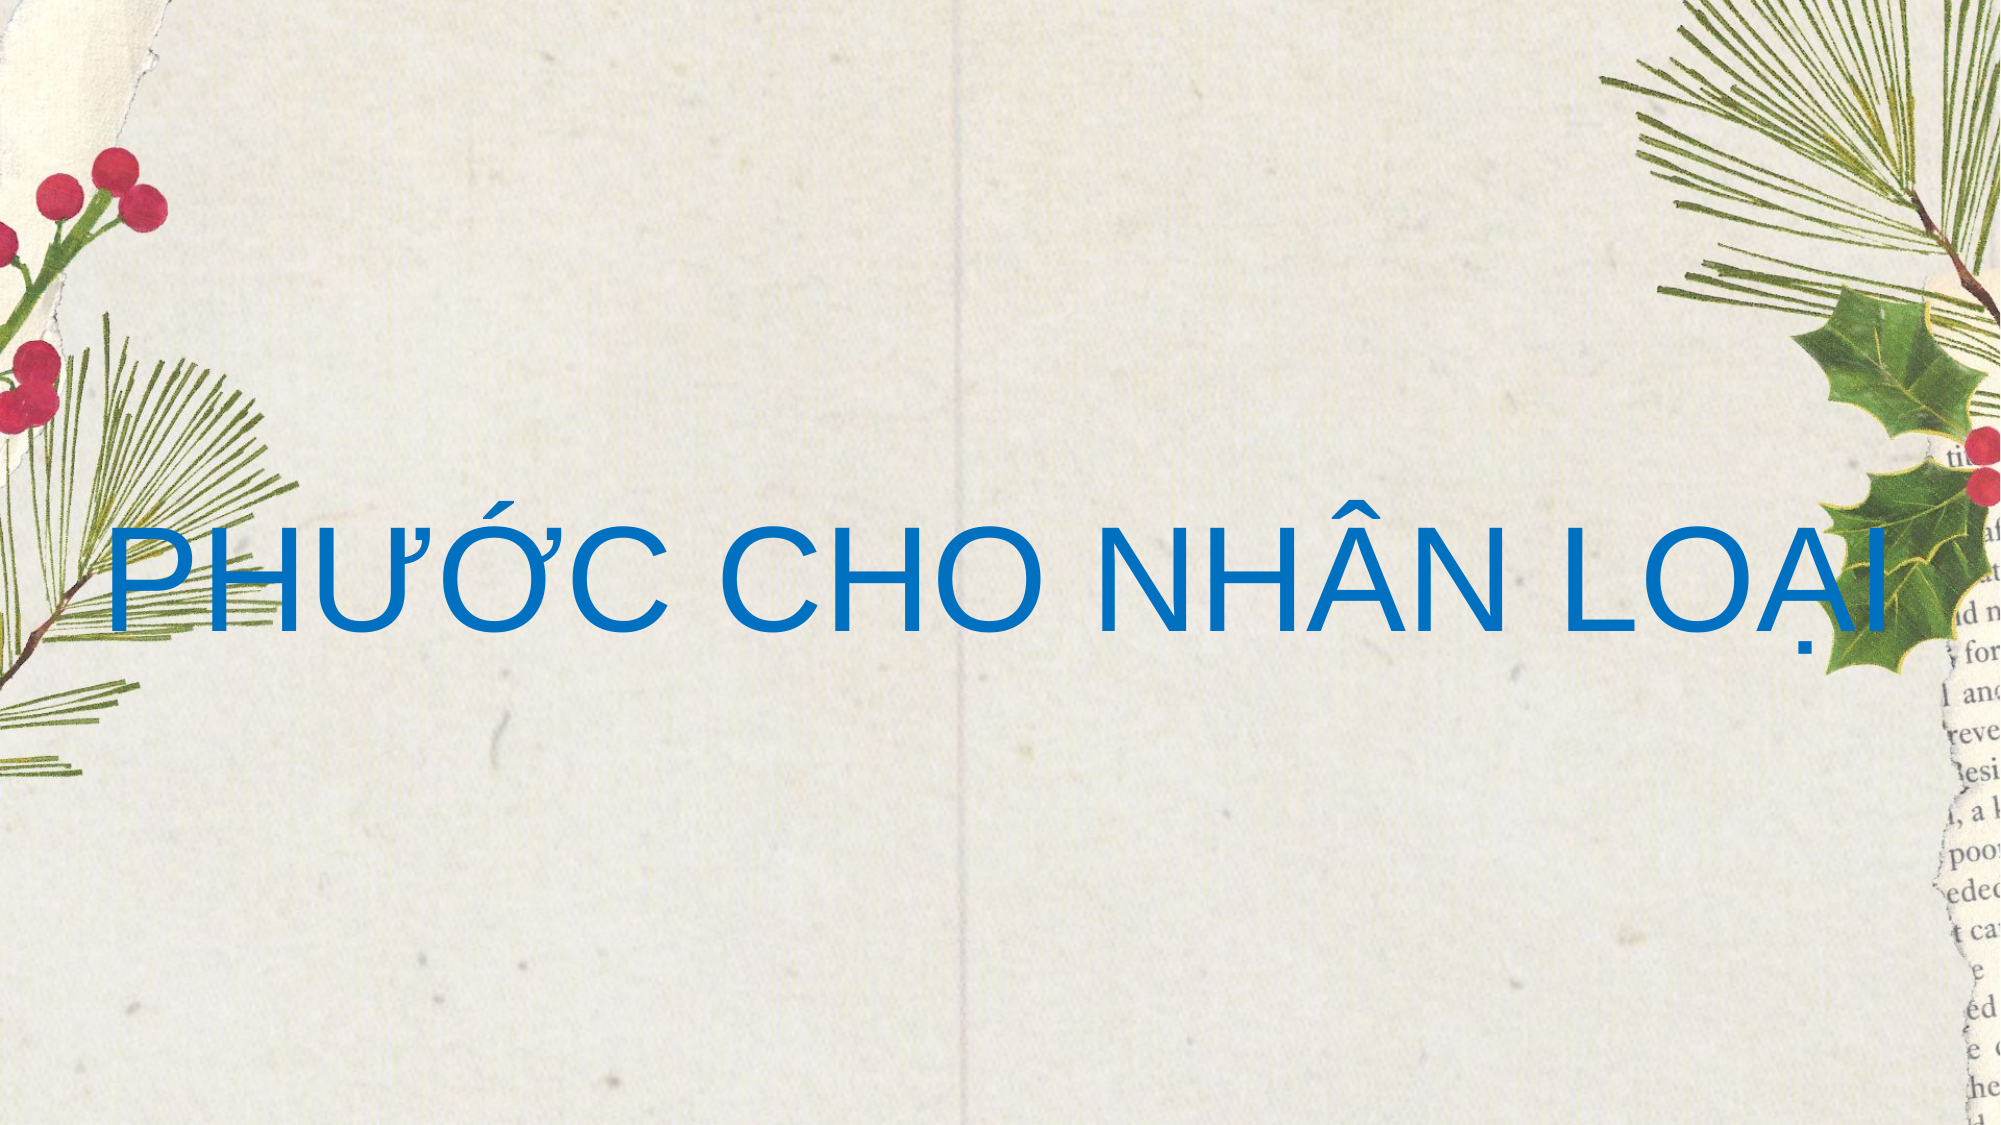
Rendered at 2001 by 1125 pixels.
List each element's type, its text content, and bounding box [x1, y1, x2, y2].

list PHƯỚC CHO NHÂN LOẠI [0, 0, 2000, 1125]
